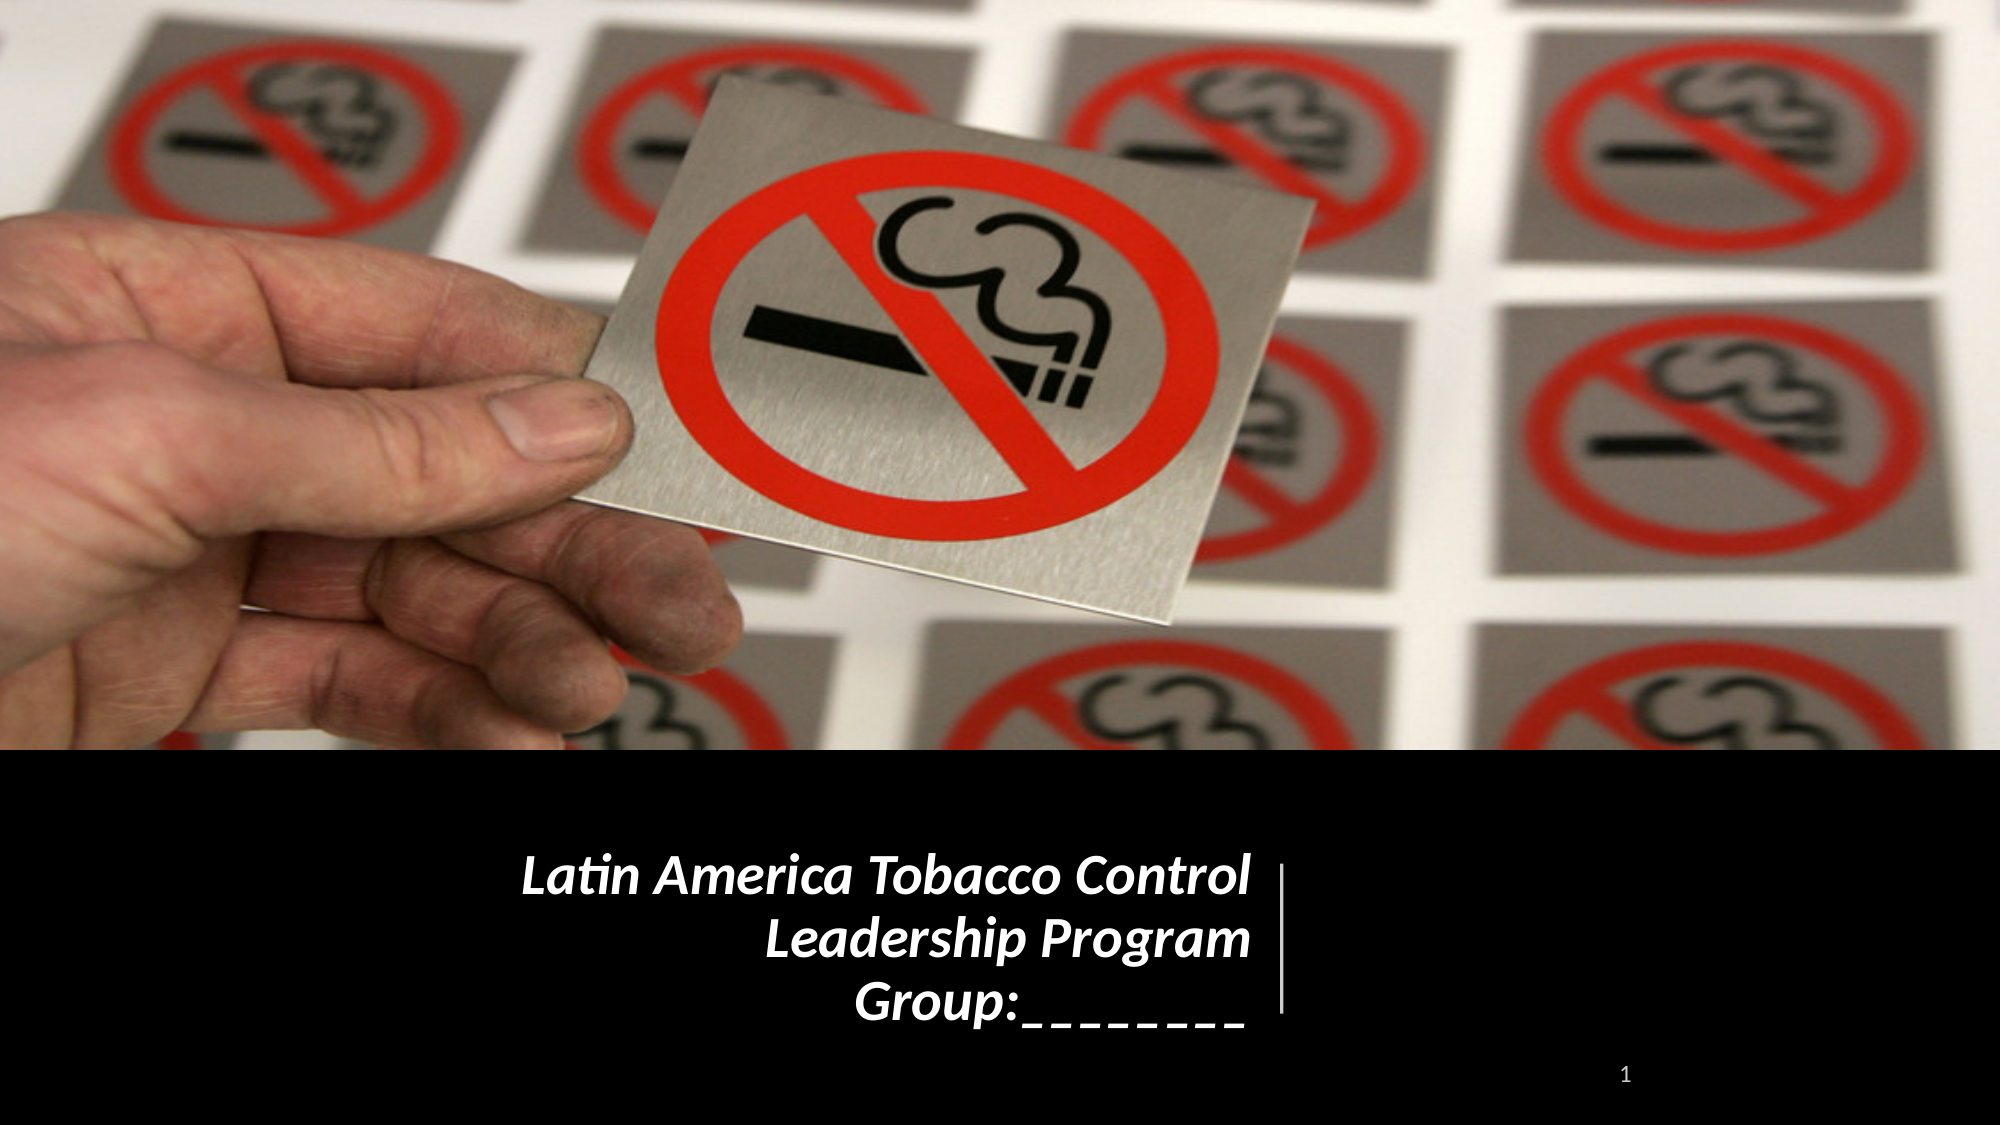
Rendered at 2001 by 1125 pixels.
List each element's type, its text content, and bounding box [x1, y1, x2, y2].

picture [0, 0, 2000, 751]
slide_number 1 [1309, 1042, 1647, 1103]
title Latin America Tobacco Control Leadership Program Group:________ [303, 835, 1268, 1043]
